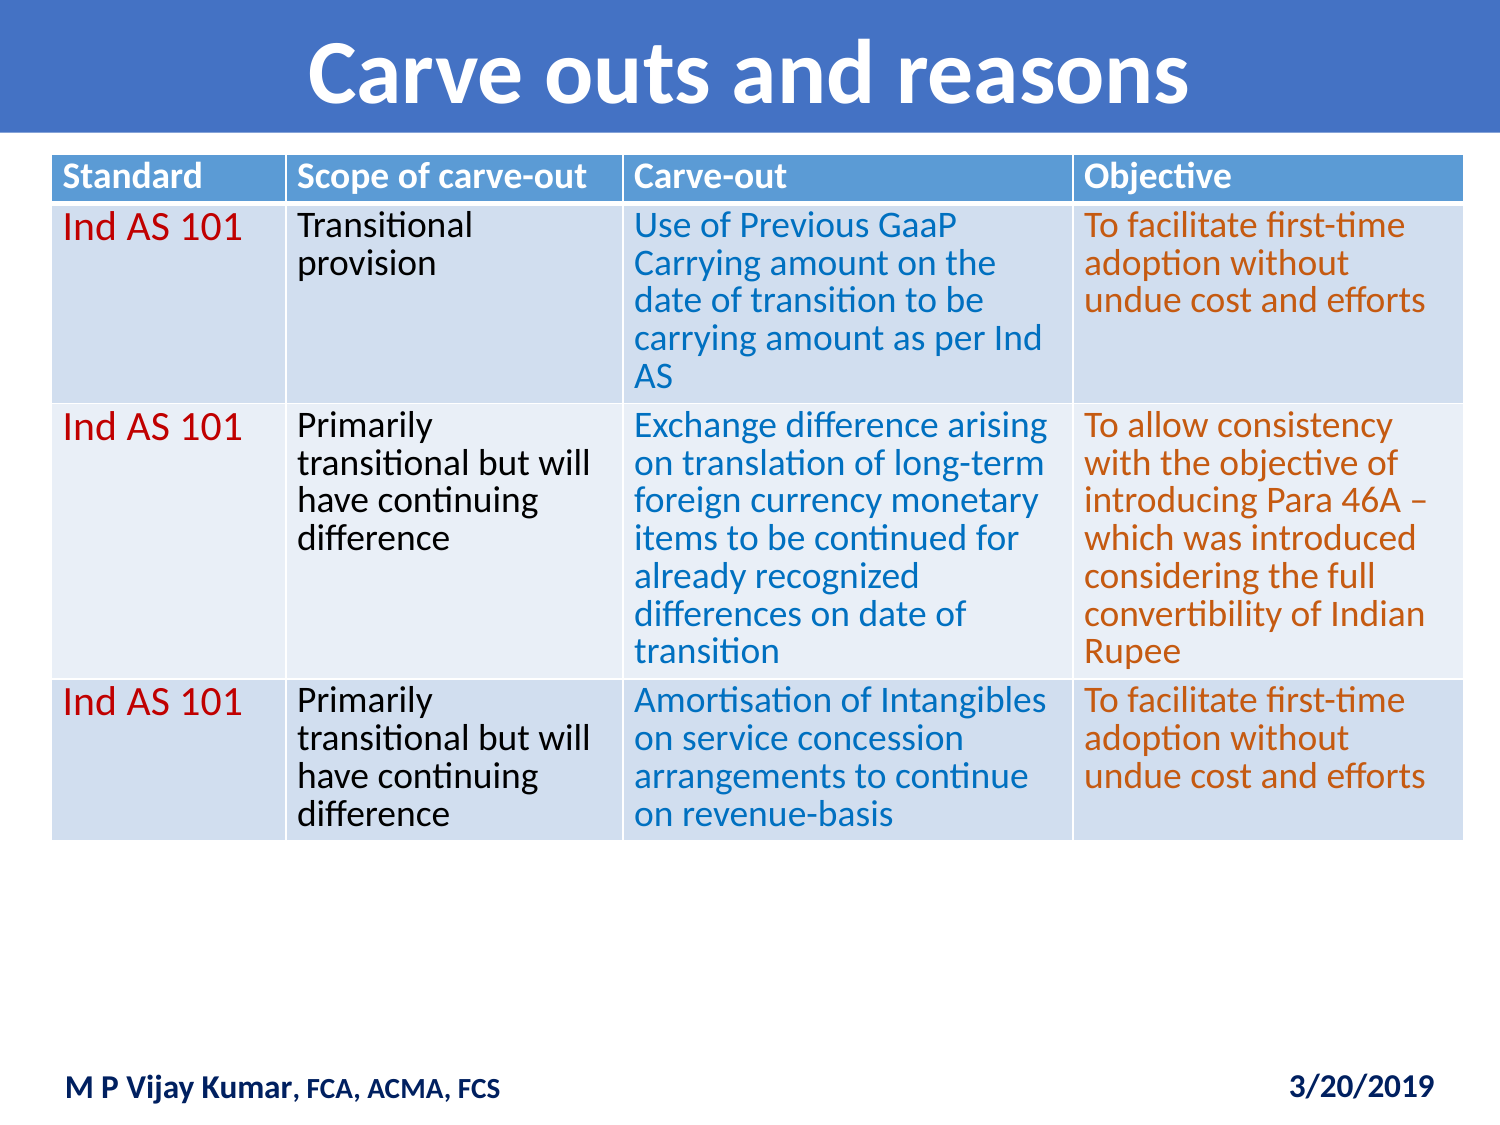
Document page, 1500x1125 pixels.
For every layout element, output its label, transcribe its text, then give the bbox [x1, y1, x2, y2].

table_cell To facilitate first-time adoption without undue cost and efforts [1074, 680, 1463, 840]
table_cell Transitional provision [287, 206, 622, 403]
footer M P Vijay Kumar, FCA, ACMA, FCS [50, 1058, 638, 1119]
table_cell To allow consistency with the objective of introducing Para 46A – which was introduced considering the full convertibility of Indian Rupee [1074, 404, 1463, 678]
table_cell Primarily transitional but will have continuing difference [287, 680, 622, 840]
table_header Standard [52, 155, 285, 201]
table_cell Exchange difference arising on translation of long-term foreign currency monetary items to be continued for already recognized differences on date of transition [624, 404, 1072, 678]
table_cell Ind AS 101 [52, 206, 285, 403]
table_cell Use of Previous GaaP Carrying amount on the date of transition to be carrying amount as per Ind AS [624, 206, 1072, 403]
table_cell Ind AS 101 [52, 680, 285, 840]
table_cell Amortisation of Intangibles on service concession arrangements to continue on revenue-basis [624, 680, 1072, 840]
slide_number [950, 1057, 1450, 1118]
table_cell To facilitate first-time adoption without undue cost and efforts [1074, 206, 1463, 403]
table_header Objective [1074, 155, 1463, 201]
table_header Scope of carve-out [287, 155, 622, 201]
table_cell Primarily transitional but will have continuing difference [287, 404, 622, 678]
table_header Carve-out [624, 155, 1072, 201]
title Carve outs and reasons [0, 0, 1500, 133]
table_cell Ind AS 101 [52, 404, 285, 678]
